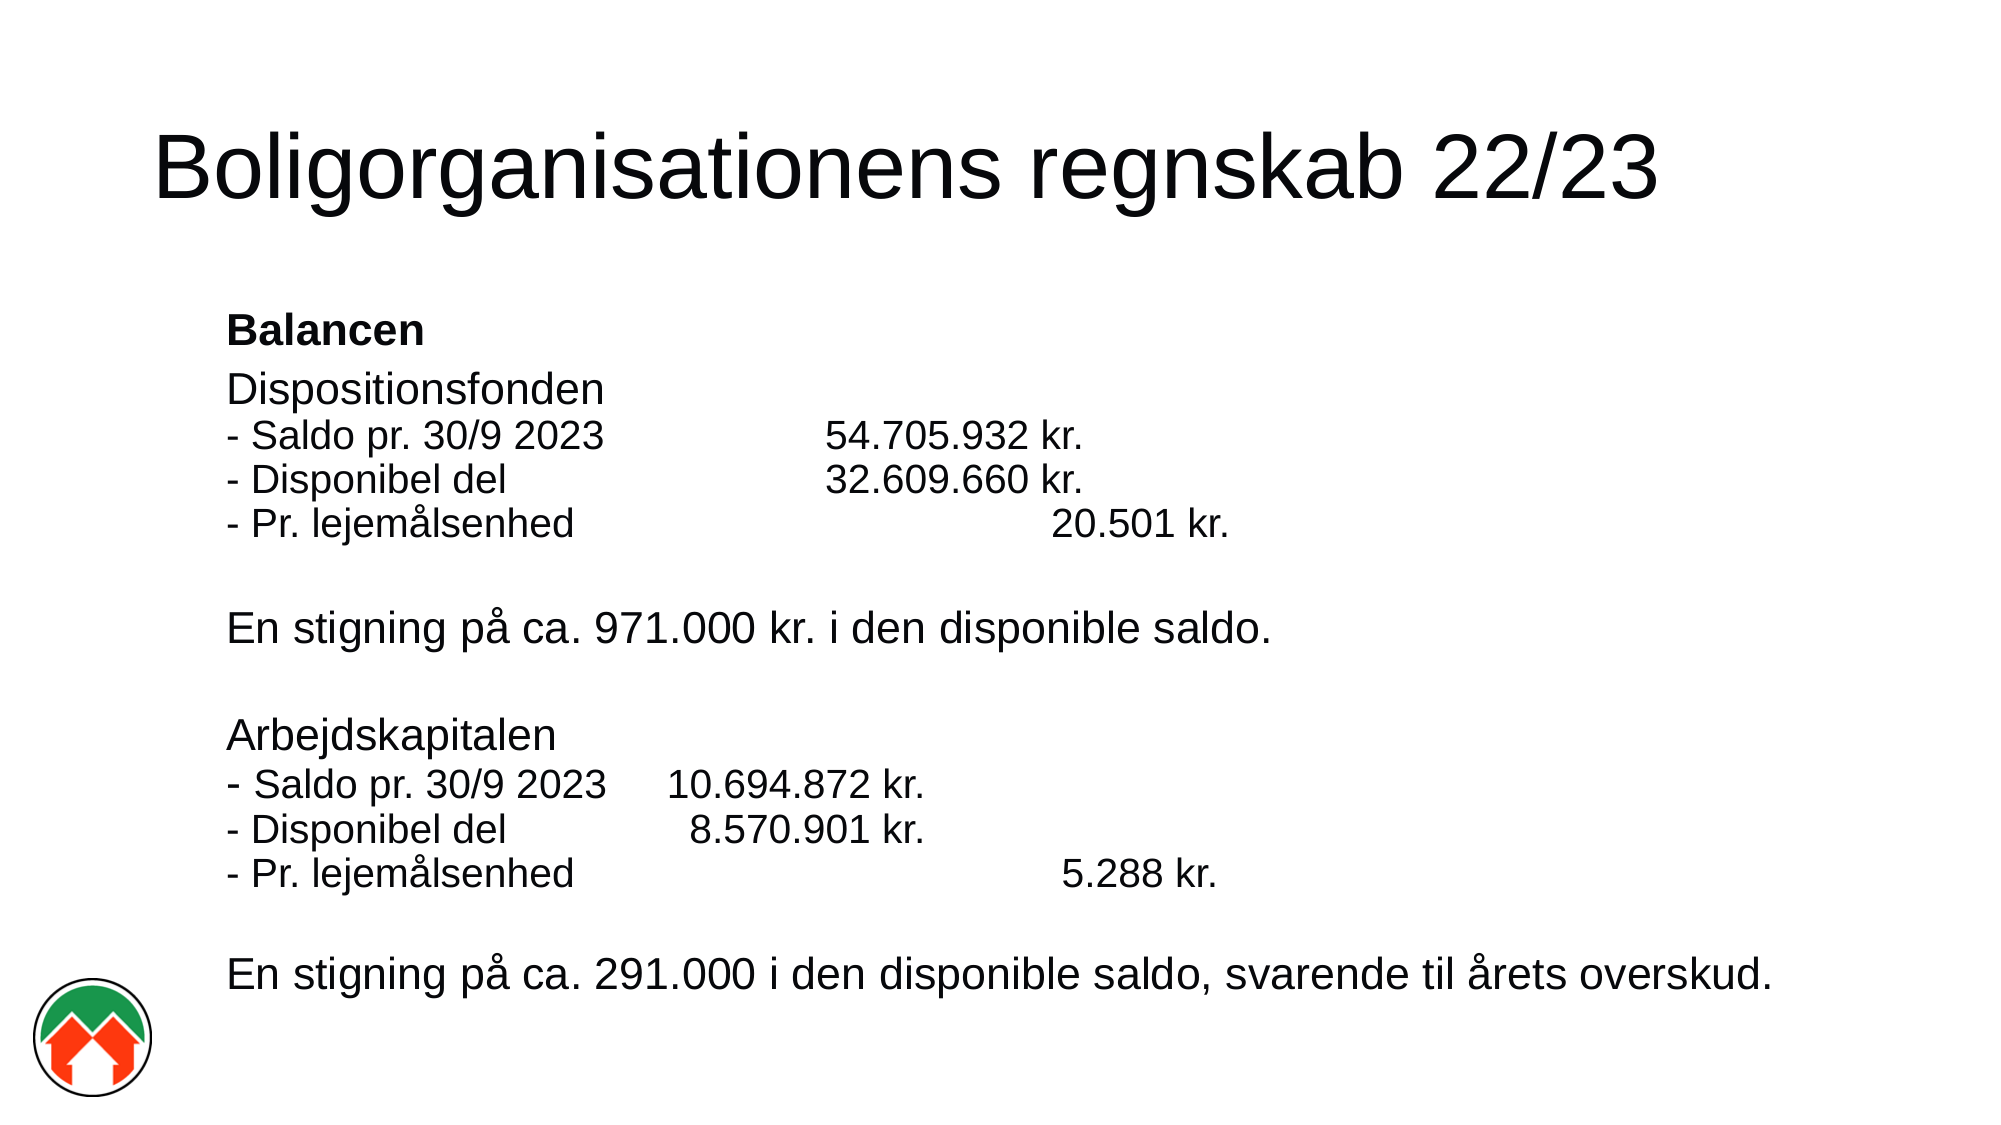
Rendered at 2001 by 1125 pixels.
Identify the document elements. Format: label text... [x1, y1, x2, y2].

picture [33, 978, 152, 1097]
title Boligorganisationens regnskab 22/23 [137, 67, 1693, 271]
list Balancen Dispositionsfonden - Saldo pr. 30/9 2023 54.705.932 kr. - Disponibel del 32.609.660 kr. - Pr. lejemålsenhed 20.501 kr. En stigning på ca. 971.000 kr. i den disponible saldo. Arbejdskapitalen - Saldo pr. 30/9 2023 10.694.872 kr. - Disponibel del 8.570.901 kr. - Pr. lejemålsenhed 5.288 kr. En stigning på ca. 291.000 i den disponible saldo, svarende til årets overskud. [137, 299, 1863, 1014]
